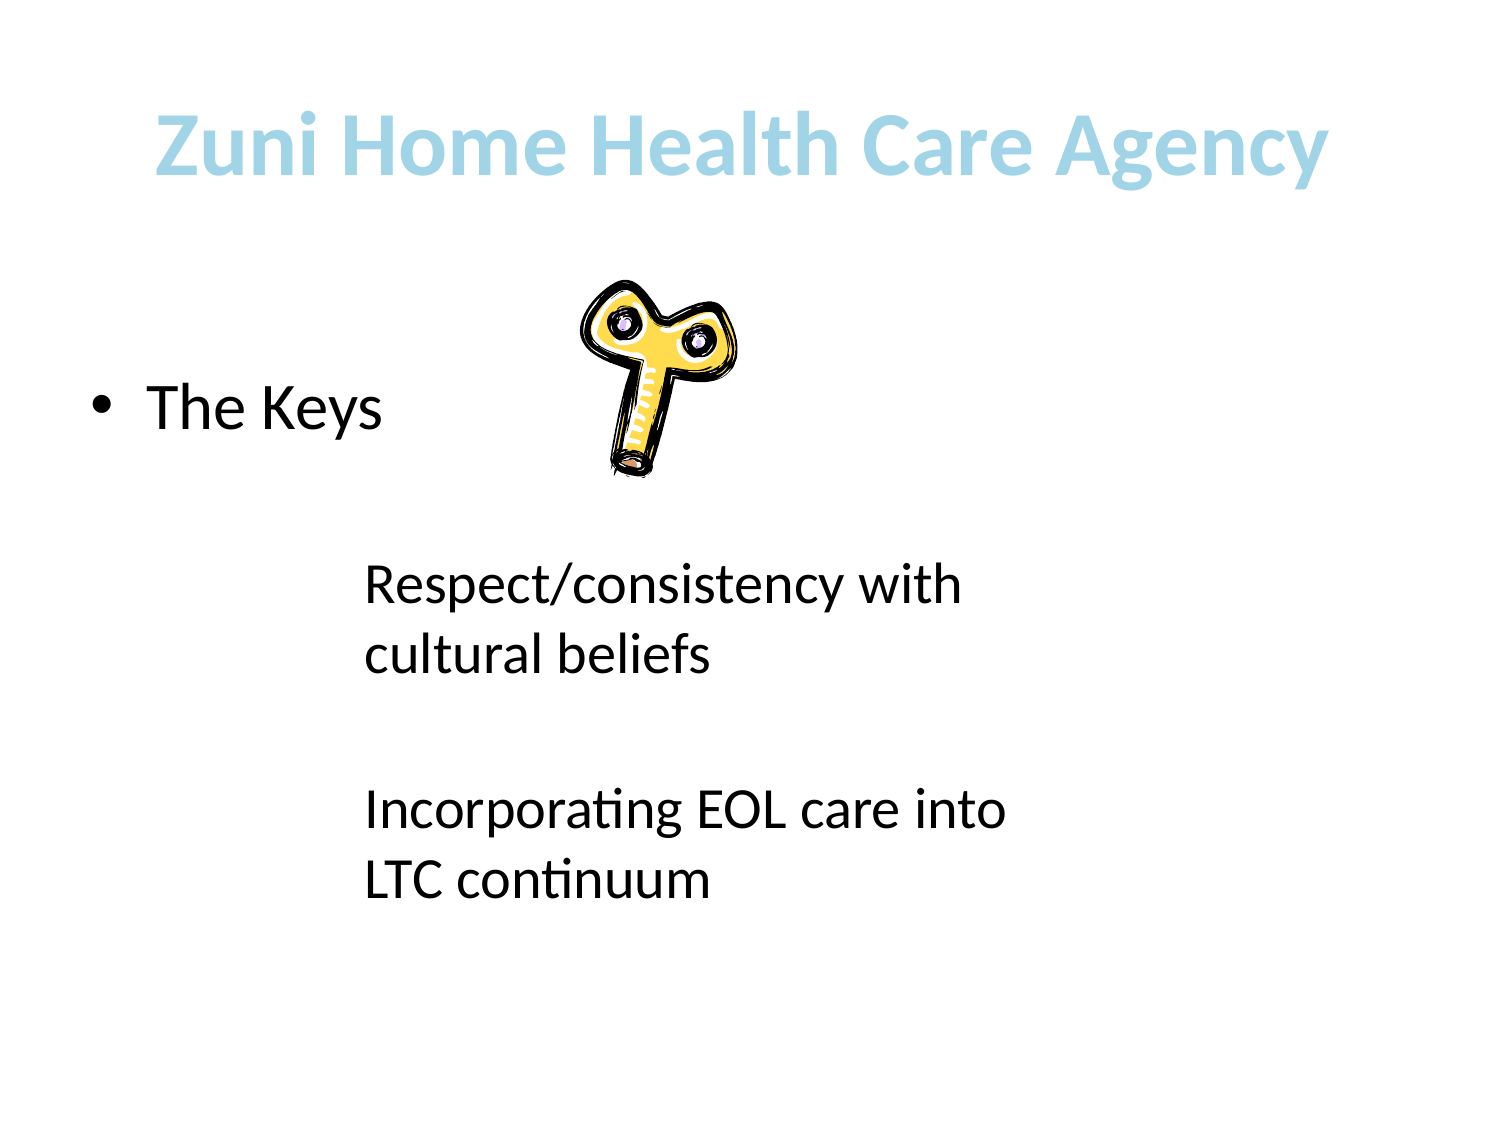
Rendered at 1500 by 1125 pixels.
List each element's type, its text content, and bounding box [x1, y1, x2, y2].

text_box Incorporating EOL care into LTC continuum [274, 762, 1025, 918]
picture [574, 274, 743, 484]
title Zuni Home Health Care Agency [75, 45, 1413, 233]
text_box Respect/consistency with cultural beliefs [274, 537, 1025, 762]
list The Keys [75, 262, 1300, 513]
